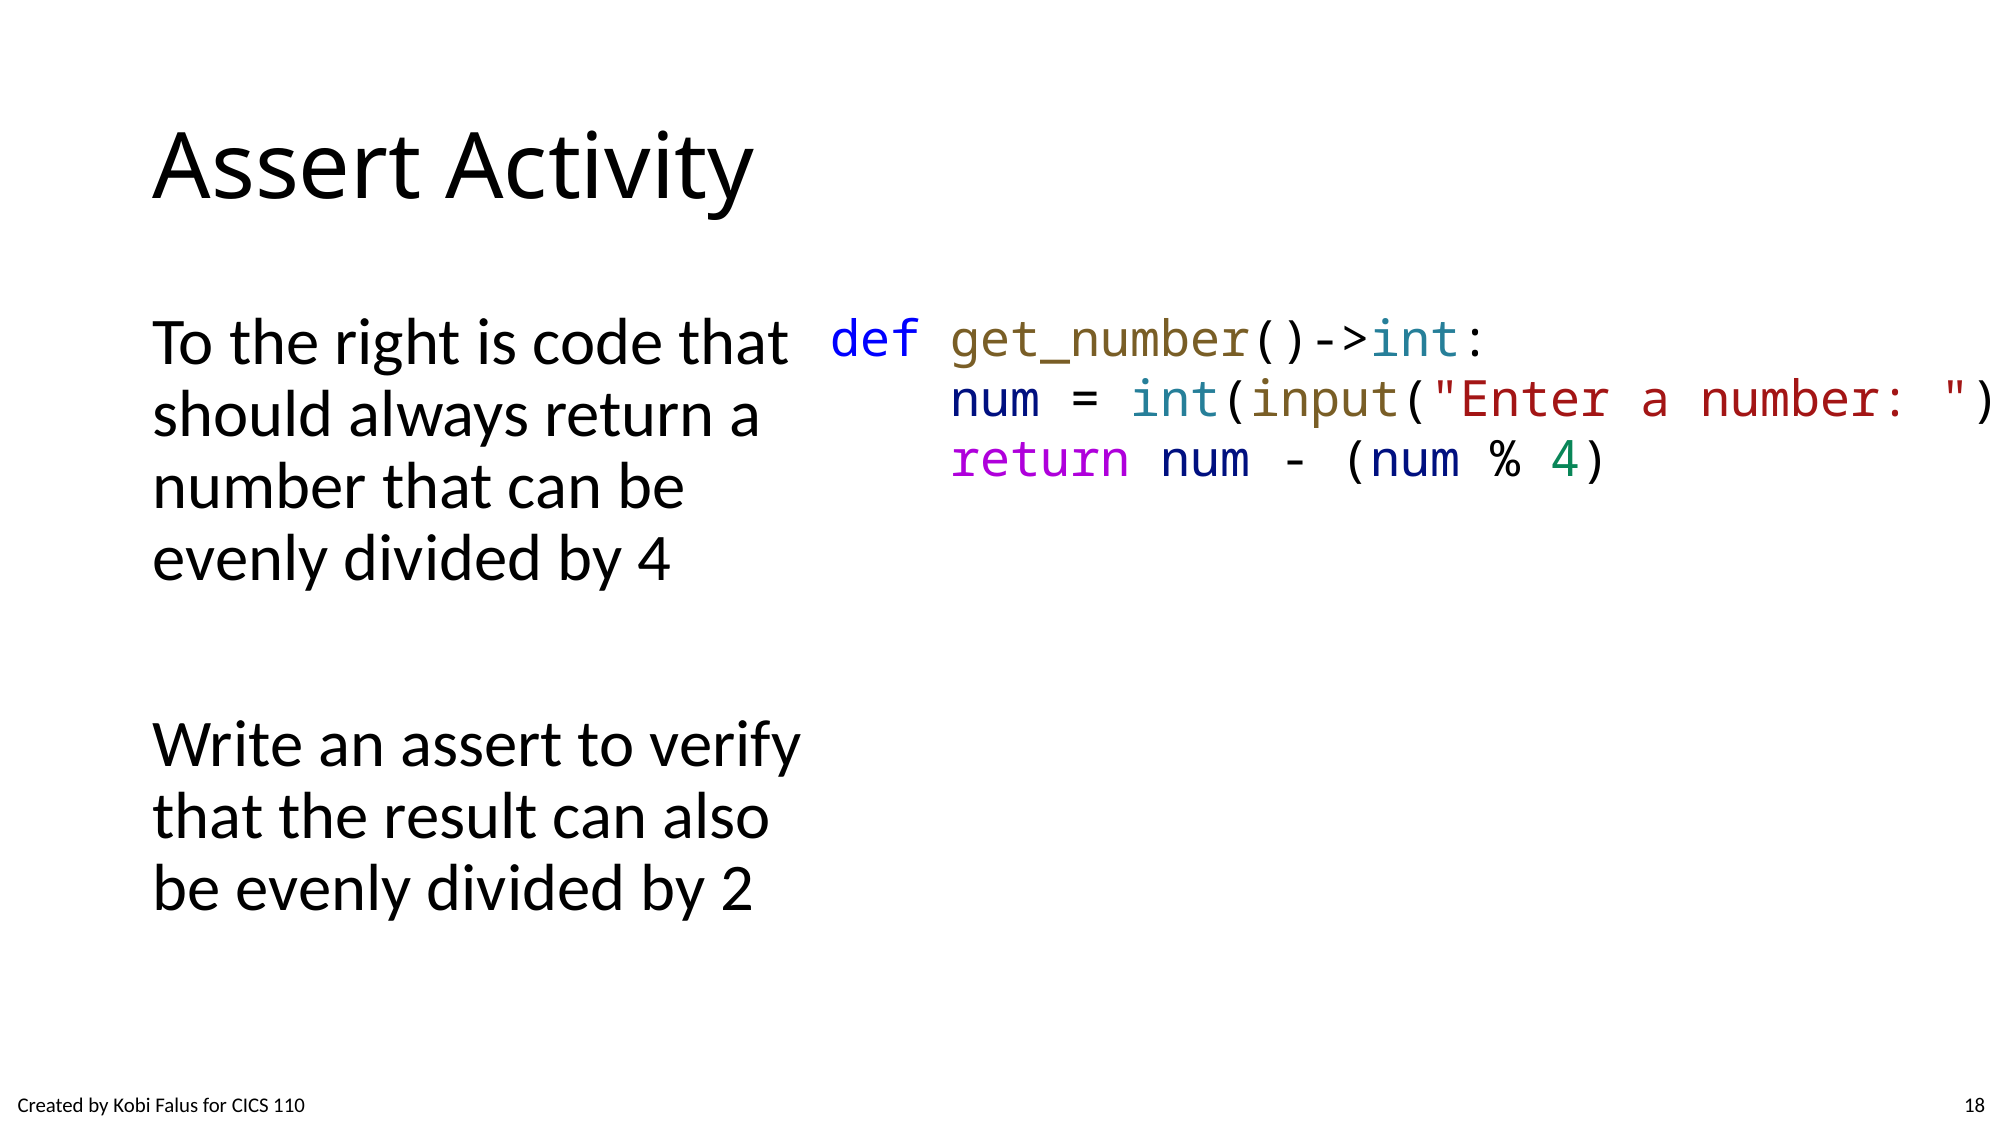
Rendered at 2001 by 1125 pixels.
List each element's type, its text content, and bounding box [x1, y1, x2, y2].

list To the right is code that should always return a number that can be evenly divided by 4 Write an assert to verify that the result can also be evenly divided by 2 [137, 299, 867, 1014]
text_box def get_number()->int: num = int(input("Enter a number: ")) return num - (num % 4) [815, 299, 2000, 555]
title Assert Activity [137, 59, 1863, 278]
